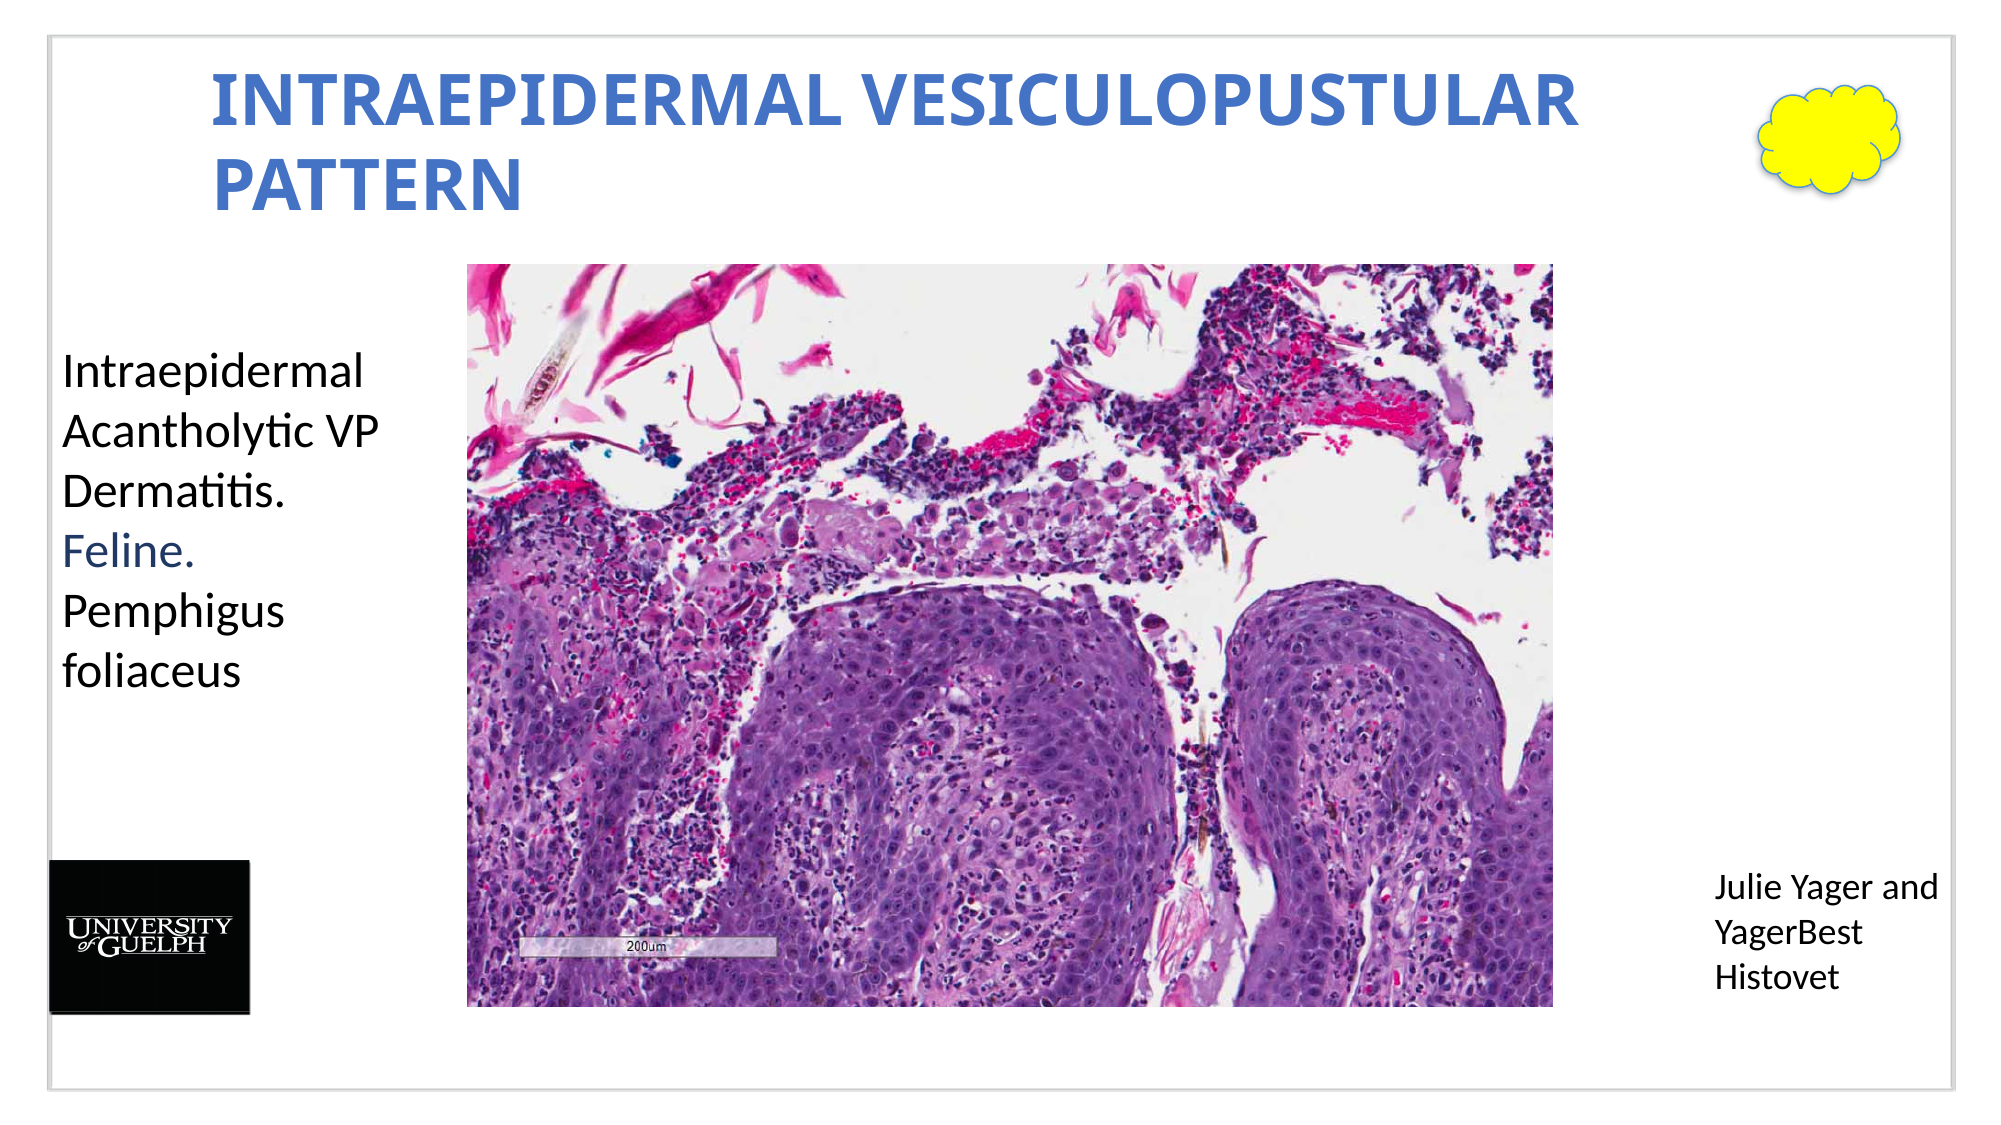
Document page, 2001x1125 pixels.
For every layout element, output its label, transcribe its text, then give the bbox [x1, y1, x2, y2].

picture [49, 860, 267, 1012]
text_box [1757, 84, 1901, 195]
text_box Julie Yager and YagerBest Histovet [1699, 855, 1959, 1005]
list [467, 263, 1553, 1007]
title Intraepidermal Vesiculopustular Pattern [196, 45, 1700, 233]
text_box Intraepidermal Acantholytic VP Dermatitis. Feline. Pemphigus foliaceus [47, 330, 462, 766]
